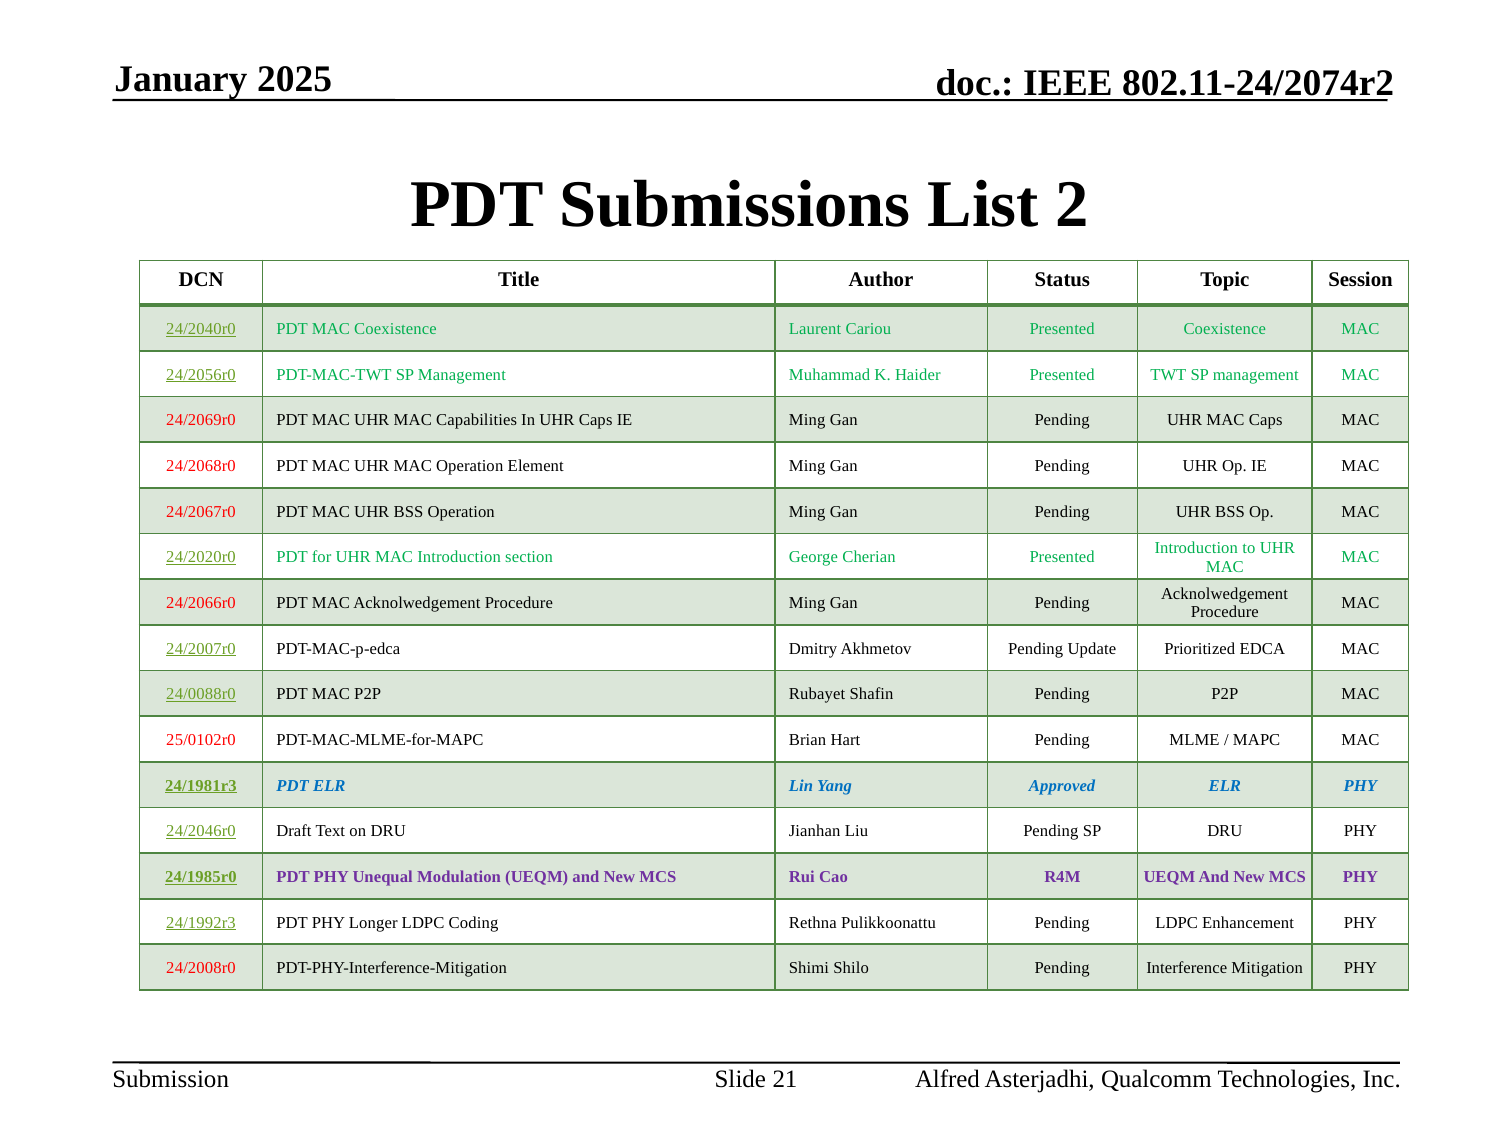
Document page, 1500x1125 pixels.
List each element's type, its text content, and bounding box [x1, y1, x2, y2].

table_cell Rethna Pulikkoonattu [776, 900, 987, 943]
table_cell Brian Hart [776, 717, 987, 761]
table_cell Approved [988, 763, 1137, 807]
table_cell PHY [1313, 945, 1408, 989]
table_cell 24/2007r0 [140, 626, 262, 670]
table_cell Ming Gan [776, 580, 987, 624]
table_cell TWT SP management [1138, 352, 1311, 396]
table_cell Pending [988, 900, 1137, 943]
table_cell 24/0088r0 [140, 671, 262, 715]
table_cell 24/2040r0 [140, 307, 262, 350]
table_cell 25/0102r0 [140, 717, 262, 761]
table_cell Pending [988, 717, 1137, 761]
table_cell PDT MAC UHR BSS Operation [263, 489, 774, 533]
table_header Title [263, 261, 774, 303]
table_header DCN [140, 261, 262, 303]
table_cell MAC [1313, 534, 1408, 578]
table_cell Pending SP [988, 808, 1137, 852]
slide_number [114, 54, 423, 100]
table_cell Draft Text on DRU [263, 808, 774, 852]
table_cell PHY [1313, 763, 1408, 807]
table_cell 24/2008r0 [140, 945, 262, 989]
table_cell MAC [1313, 626, 1408, 670]
table_cell Presented [988, 352, 1137, 396]
table_cell 24/1981r3 [140, 763, 262, 807]
table_cell UHR BSS Op. [1138, 489, 1311, 533]
table_cell PDT MAC P2P [263, 671, 774, 715]
table_header Topic [1138, 261, 1311, 303]
table_cell PDT MAC UHR MAC Capabilities In UHR Caps IE [263, 397, 774, 441]
table_cell 24/2068r0 [140, 443, 262, 487]
table_cell PDT MAC Coexistence [263, 307, 774, 350]
table_cell PDT-MAC-MLME-for-MAPC [263, 717, 774, 761]
table_cell Pending [988, 945, 1137, 989]
table_cell UHR Op. IE [1138, 443, 1311, 487]
table_cell PDT MAC UHR MAC Operation Element [263, 443, 774, 487]
table_cell Pending [988, 489, 1137, 533]
table_cell Presented [988, 534, 1137, 578]
table_cell 24/2046r0 [140, 808, 262, 852]
table_header Status [988, 261, 1137, 303]
table_cell 24/2066r0 [140, 580, 262, 624]
table_cell Ming Gan [776, 397, 987, 441]
table_cell MAC [1313, 352, 1408, 396]
table_cell 24/2020r0 [140, 534, 262, 578]
table_cell Pending [988, 671, 1137, 715]
table_cell Coexistence [1138, 307, 1311, 350]
table_cell PDT MAC Acknolwedgement Procedure [263, 580, 774, 624]
table_cell Interference Mitigation [1138, 945, 1311, 989]
table_cell MAC [1313, 717, 1408, 761]
table_cell MAC [1313, 580, 1408, 624]
table_cell PHY [1313, 808, 1408, 852]
table_cell Prioritized EDCA [1138, 626, 1311, 670]
table_cell PDT PHY Longer LDPC Coding [263, 900, 774, 943]
table_cell 24/2069r0 [140, 397, 262, 441]
table_cell PDT ELR [263, 763, 774, 807]
table_cell Shimi Shilo [776, 945, 987, 989]
table_cell P2P [1138, 671, 1311, 715]
table_header Author [776, 261, 987, 303]
table_cell PHY [1313, 900, 1408, 943]
table_cell 24/2056r0 [140, 352, 262, 396]
table_cell Presented [988, 307, 1137, 350]
table_cell George Cherian [776, 534, 987, 578]
table_cell MAC [1313, 489, 1408, 533]
table_cell PDT for UHR MAC Introduction section [263, 534, 774, 578]
table_cell UHR MAC Caps [1138, 397, 1311, 441]
table_cell UEQM And New MCS [1138, 854, 1311, 898]
footer Alfred Asterjadhi, Qualcomm Technologies, Inc. [878, 1061, 1402, 1093]
table_cell Ming Gan [776, 443, 987, 487]
table_cell 24/1985r0 [140, 854, 262, 898]
table_cell PDT-MAC-p-edca [263, 626, 774, 670]
slide_number Slide 21 [712, 1061, 800, 1123]
table_cell MAC [1313, 443, 1408, 487]
table_cell PDT-PHY-Interference-Mitigation [263, 945, 774, 989]
table_cell Rubayet Shafin [776, 671, 987, 715]
table_cell DRU [1138, 808, 1311, 852]
table_cell Pending Update [988, 626, 1137, 670]
table_cell Dmitry Akhmetov [776, 626, 987, 670]
table_cell 24/1992r3 [140, 900, 262, 943]
table_cell R4M [988, 854, 1137, 898]
table_cell PHY [1313, 854, 1408, 898]
table_cell Pending [988, 443, 1137, 487]
table_cell ELR [1138, 763, 1311, 807]
table_cell MAC [1313, 397, 1408, 441]
table_cell MLME / MAPC [1138, 717, 1311, 761]
table_cell Lin Yang [776, 763, 987, 807]
table_cell MAC [1313, 671, 1408, 715]
table_cell 24/2067r0 [140, 489, 262, 533]
table_cell Acknolwedgement Procedure [1138, 580, 1311, 624]
table_cell Ming Gan [776, 489, 987, 533]
table_cell Laurent Cariou [776, 307, 987, 350]
table_cell PDT-MAC-TWT SP Management [263, 352, 774, 396]
table_cell MAC [1313, 307, 1408, 350]
table_cell Pending [988, 580, 1137, 624]
table_header Session [1313, 261, 1408, 303]
table_cell Rui Cao [776, 854, 987, 898]
table_cell Introduction to UHR MAC [1138, 534, 1311, 578]
title PDT Submissions List 2 [112, 112, 1388, 288]
table_cell Muhammad K. Haider [776, 352, 987, 396]
table_cell Pending [988, 397, 1137, 441]
table_cell Jianhan Liu [776, 808, 987, 852]
table_cell LDPC Enhancement [1138, 900, 1311, 943]
table_cell PDT PHY Unequal Modulation (UEQM) and New MCS [263, 854, 774, 898]
